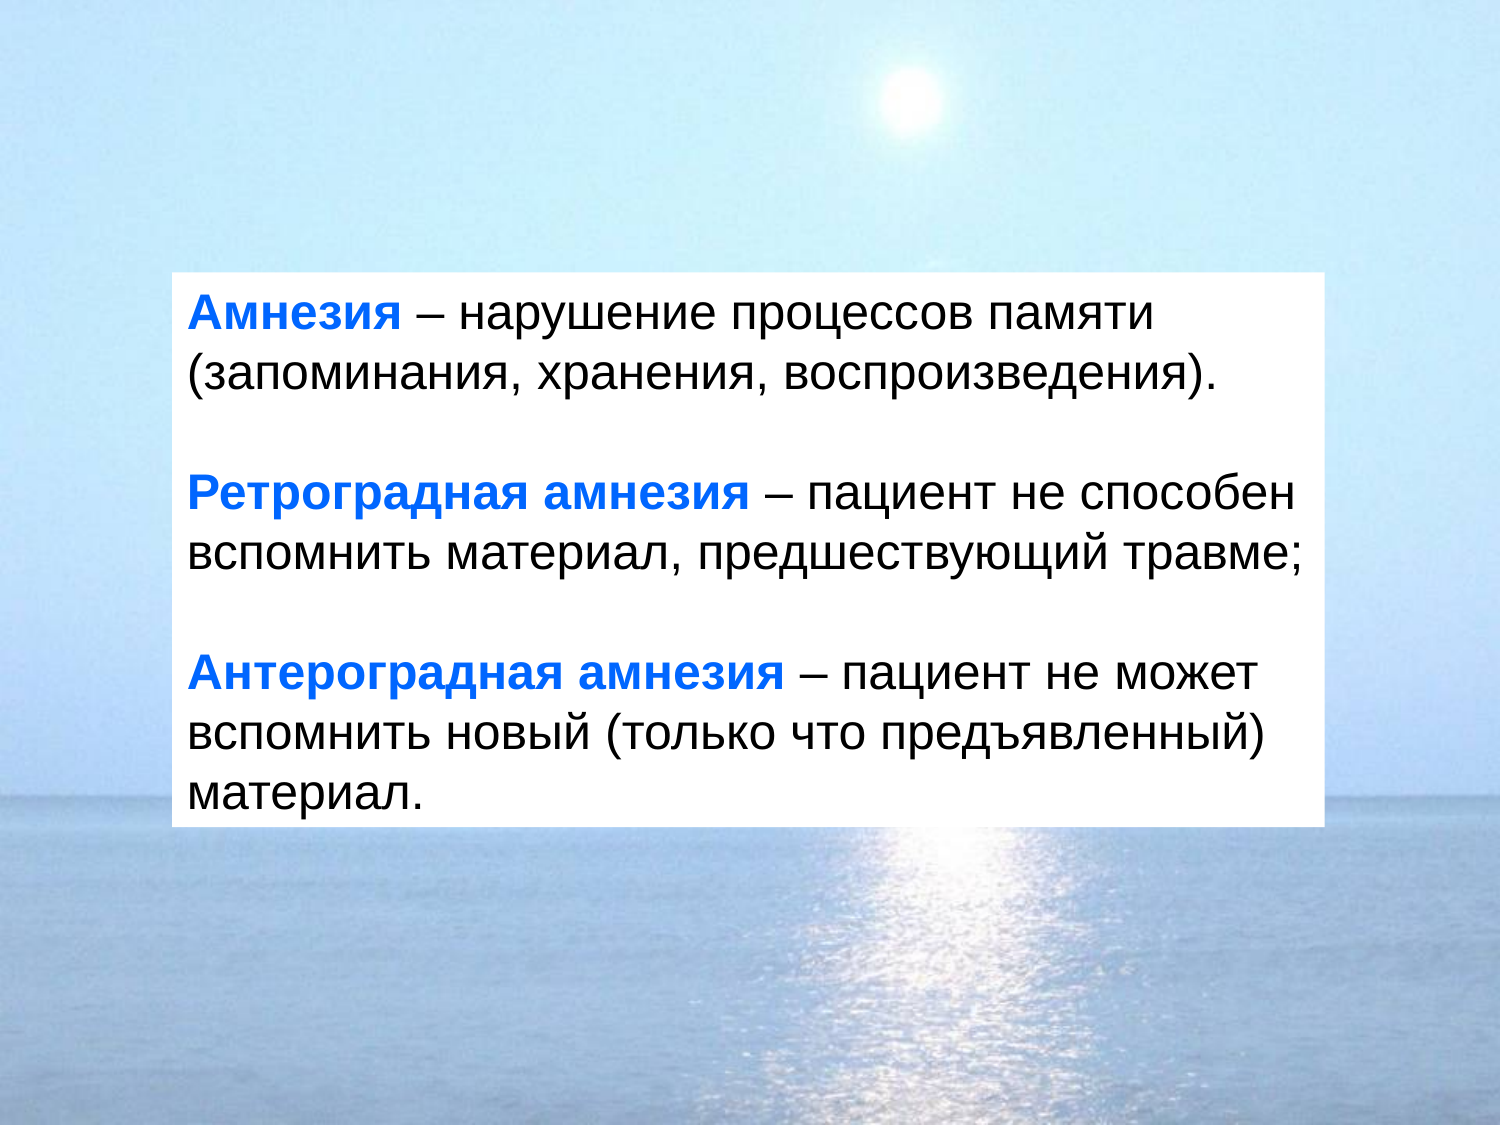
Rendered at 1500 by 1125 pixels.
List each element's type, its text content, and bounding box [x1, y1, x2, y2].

picture [0, 0, 1500, 1125]
text_box Амнезия – нарушение процессов памяти (запоминания, хранения, воспроизведения). Ретроградная амнезия – пациент не способен вспомнить материал, предшествующий травме; Антероградная амнезия – пациент не может вспомнить новый (только что предъявленный) материал. [172, 272, 1325, 828]
